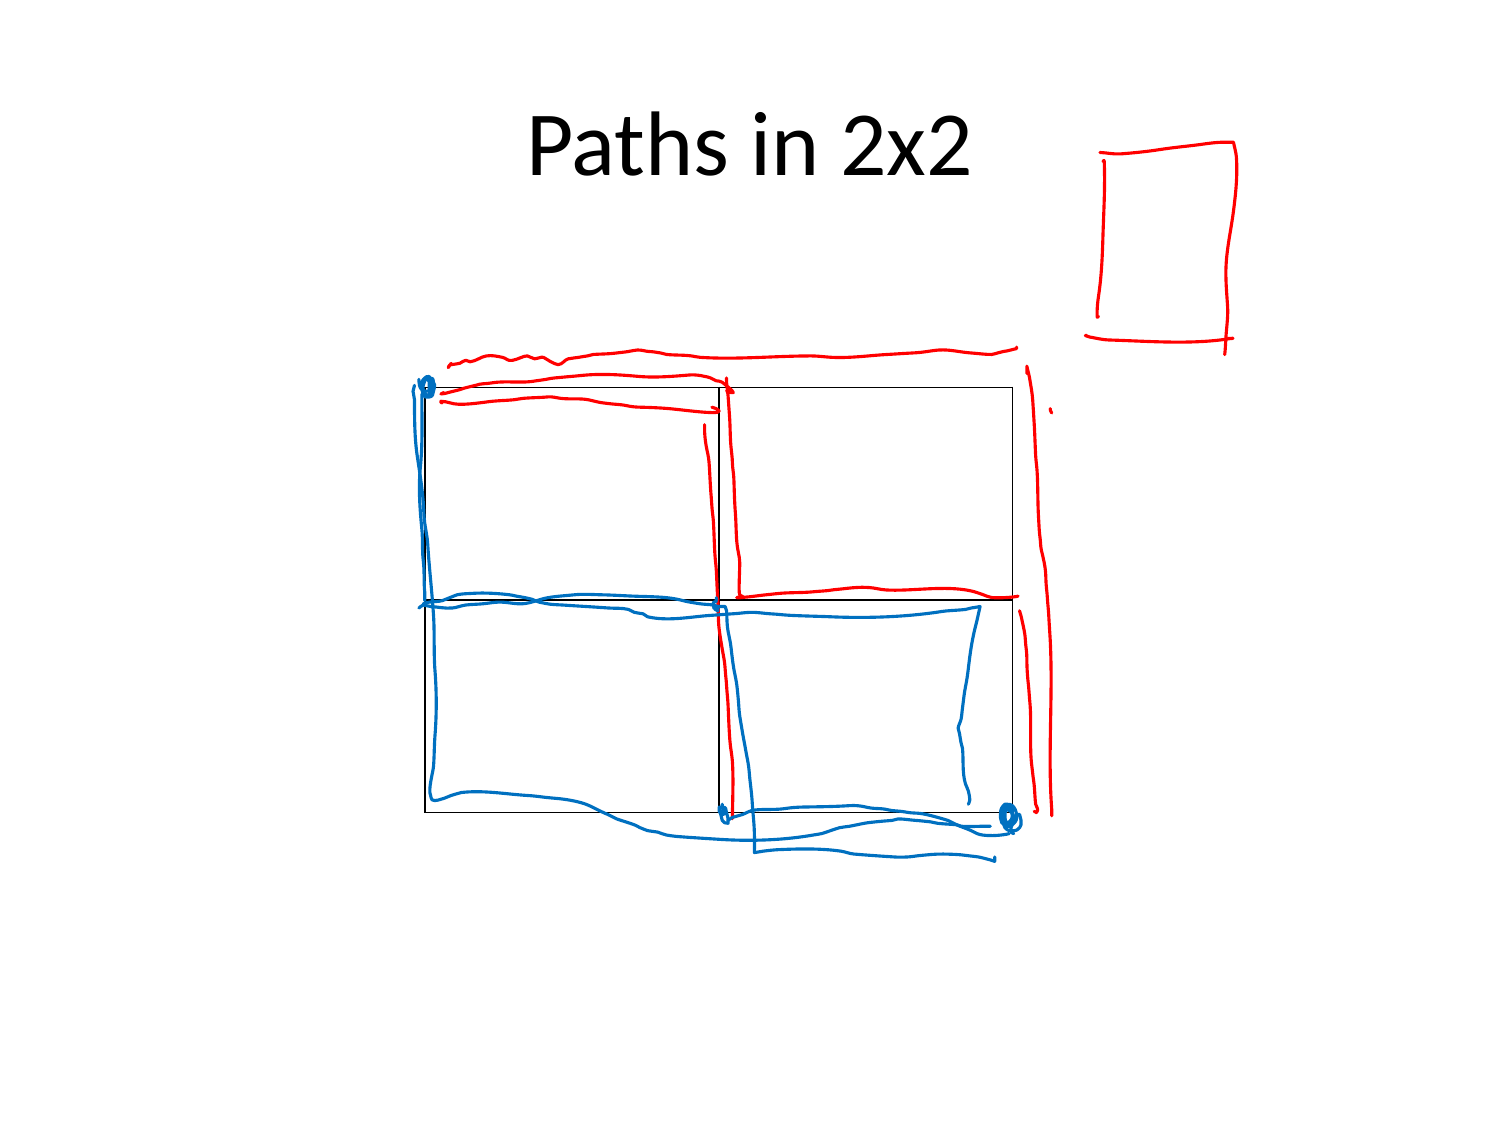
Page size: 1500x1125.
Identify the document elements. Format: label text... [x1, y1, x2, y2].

title Paths in 2x2 [75, 45, 1425, 233]
table_cell [426, 608, 596, 812]
table_cell [547, 601, 716, 617]
table_header [730, 388, 1012, 596]
table_cell [435, 601, 484, 606]
table_header [720, 388, 738, 599]
table_cell [720, 601, 1012, 812]
table_cell [432, 603, 718, 812]
table_header [426, 388, 718, 599]
table_header [753, 589, 987, 599]
